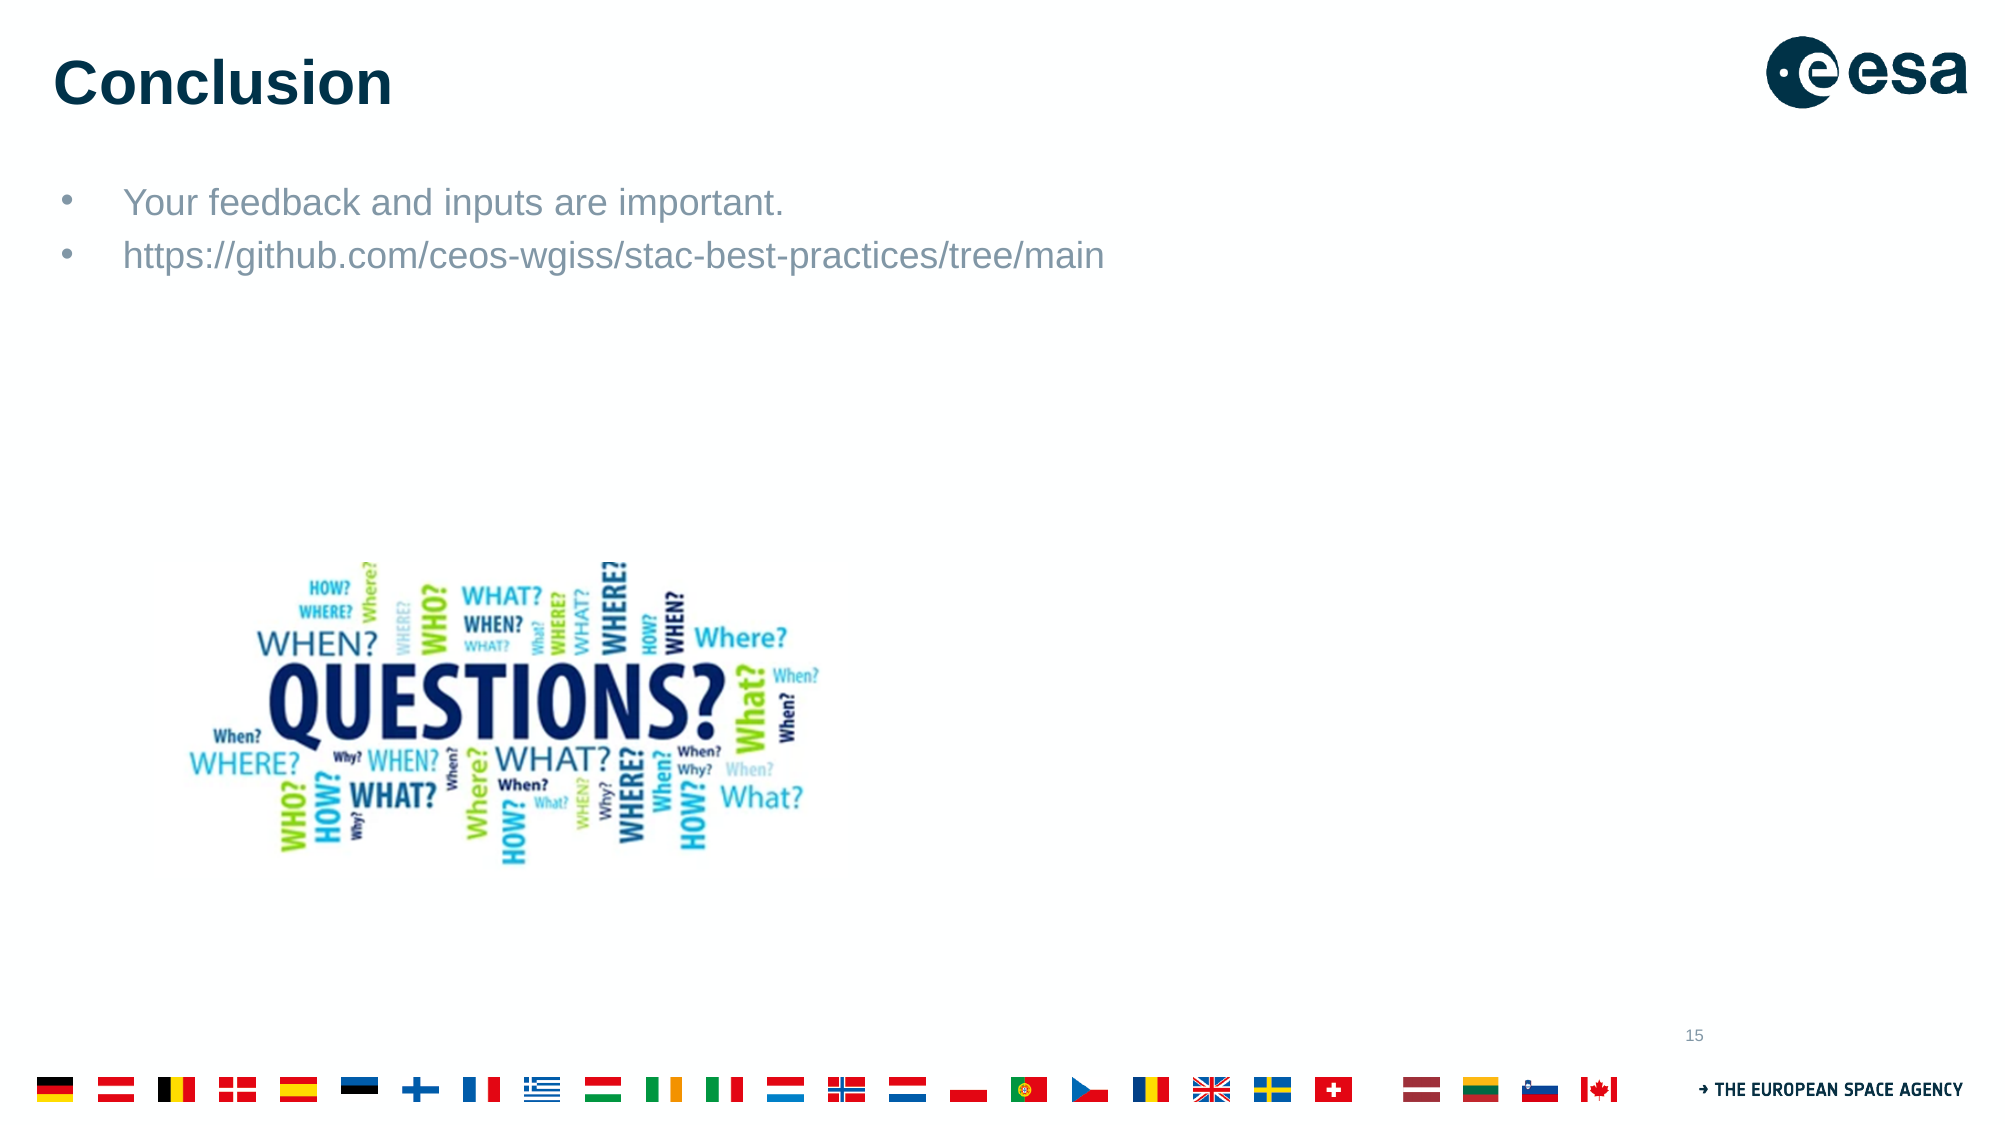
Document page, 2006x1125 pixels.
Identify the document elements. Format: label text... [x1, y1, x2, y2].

picture [585, 1077, 621, 1102]
picture [1581, 1077, 1617, 1102]
picture [158, 1077, 195, 1102]
picture [1694, 0, 2006, 180]
title Conclusion [34, 0, 1604, 184]
picture [341, 1077, 378, 1102]
picture [1133, 1077, 1169, 1102]
picture [98, 1077, 134, 1102]
picture [646, 1077, 682, 1102]
list Your feedback and inputs are important. https://github.com/ceos-wgiss/stac-best-practices/tree/main [40, 159, 1643, 996]
picture [1522, 1077, 1558, 1102]
picture [1193, 1077, 1230, 1102]
picture [828, 1077, 865, 1102]
picture [706, 1077, 743, 1102]
picture [37, 1077, 73, 1102]
picture [950, 1077, 987, 1102]
picture [1403, 1077, 1440, 1102]
picture [889, 1077, 926, 1102]
picture [524, 1077, 560, 1102]
picture [219, 1077, 256, 1102]
picture [280, 1077, 317, 1102]
picture [153, 562, 848, 879]
picture [463, 1077, 500, 1102]
picture [1011, 1077, 1047, 1102]
picture [402, 1077, 439, 1102]
picture [1315, 1077, 1352, 1102]
picture [1696, 1080, 1966, 1098]
picture [1254, 1077, 1291, 1102]
picture [1072, 1077, 1108, 1102]
picture [767, 1077, 804, 1102]
